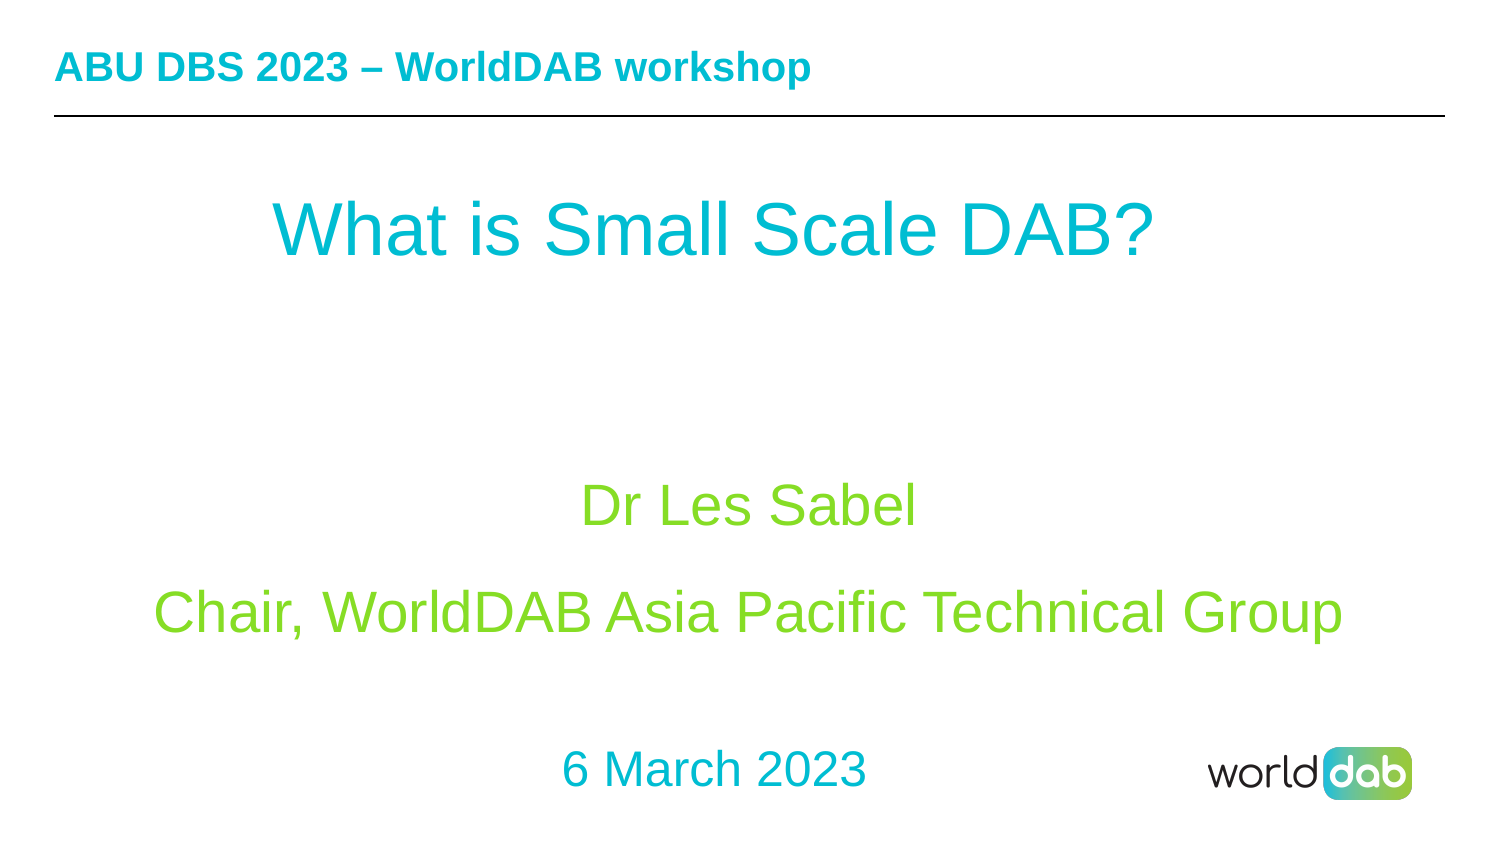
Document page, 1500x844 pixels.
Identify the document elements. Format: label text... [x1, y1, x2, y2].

list Dr Les Sabel Chair, WorldDAB Asia Pacific Technical Group [122, 459, 1377, 671]
title ABU DBS 2023 – WorldDAB workshop [53, 33, 1446, 117]
text_box 6 March 2023 [501, 728, 928, 804]
text_box What is Small Scale DAB? [253, 172, 1176, 278]
picture [1208, 747, 1412, 800]
